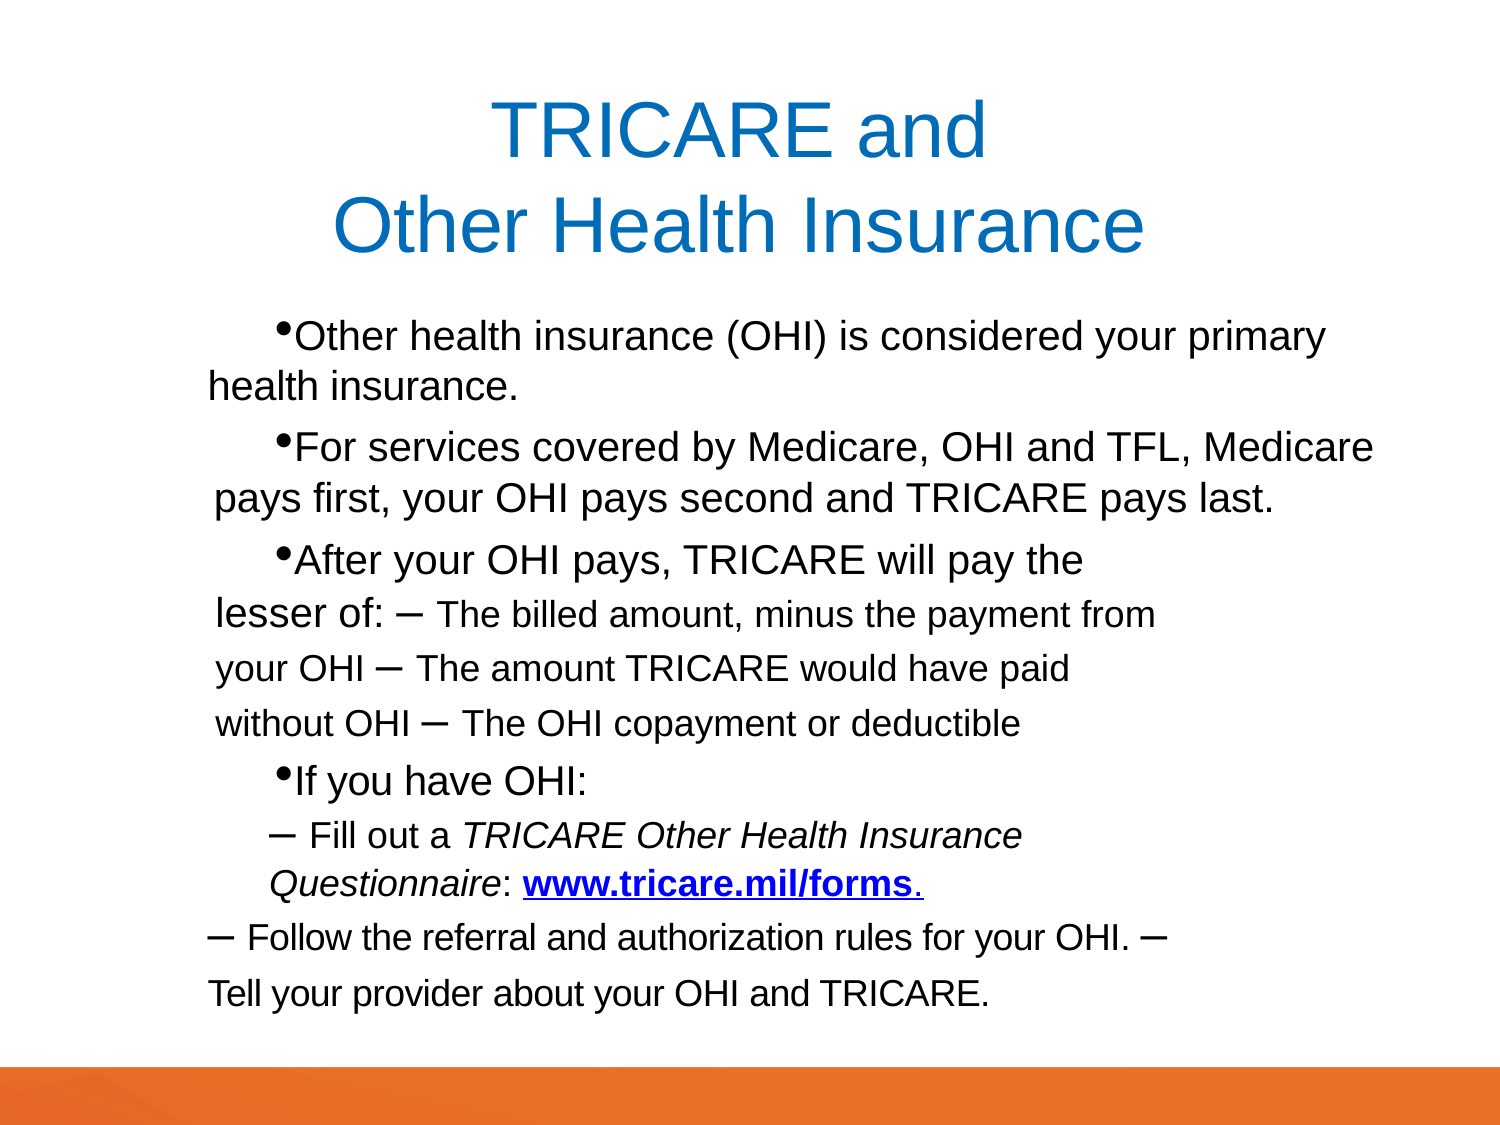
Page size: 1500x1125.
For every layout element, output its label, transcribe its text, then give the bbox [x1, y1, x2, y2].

list TRICARE and Other Health Insurance [0, 83, 1500, 276]
picture [0, 1068, 1500, 1125]
list Other health insurance (OHI) is considered your primary health insurance. For services covered by Medicare, OHI and TFL, Medicare pays first, your OHI pays second and TRICARE pays last. After your OHI pays, TRICARE will pay the lesser of: – The billed amount, minus the payment from your OHI – The amount TRICARE would have paid without OHI – The OHI copayment or deductible If you have OHI: – Fill out a TRICARE Other Health Insurance Questionnaire: www.tricare.mil/forms. – Follow the referral and authorization rules for your OHI. – Tell your provider about your OHI and TRICARE. [0, 276, 1500, 1068]
